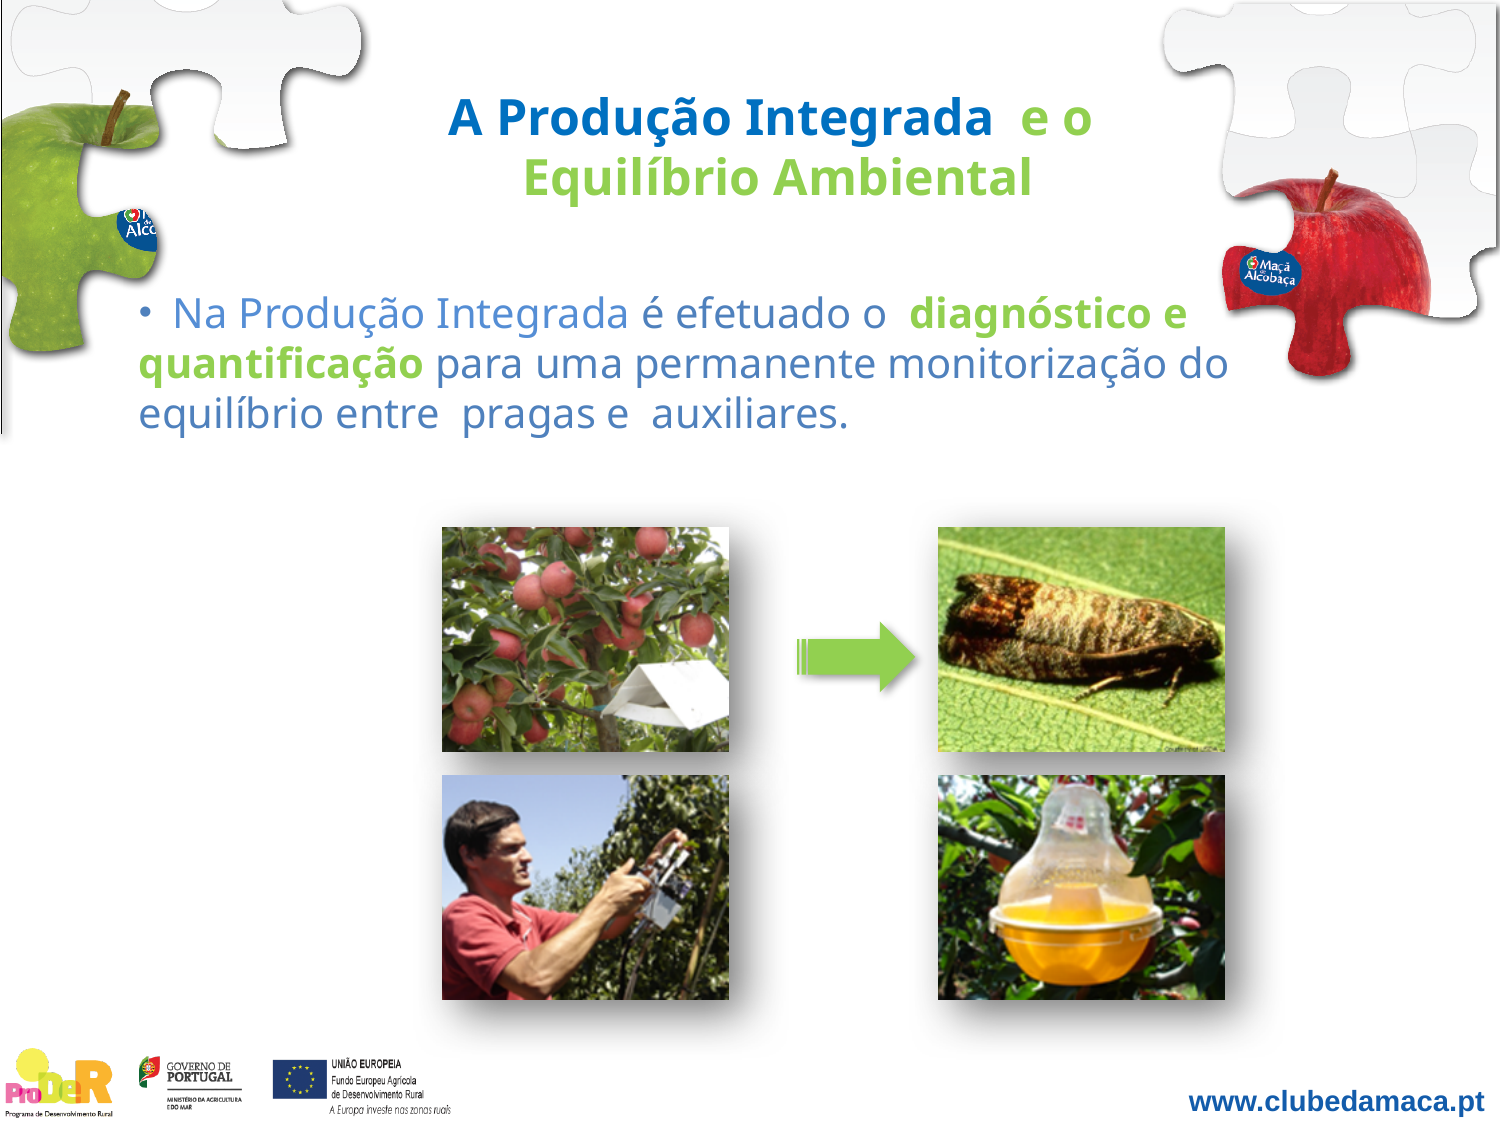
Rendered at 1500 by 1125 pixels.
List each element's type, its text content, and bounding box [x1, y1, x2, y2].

picture [0, 0, 372, 445]
text_box A Produção Integrada e o Equilíbrio Ambiental [376, 78, 1152, 213]
picture [442, 526, 729, 752]
text_box [795, 619, 918, 695]
picture [442, 774, 729, 1000]
picture [938, 526, 1226, 752]
text_box Na Produção Integrada é efetuado o diagnóstico e quantificação para uma permanente monitorização do equilíbrio entre pragas e auxiliares. [123, 278, 1500, 489]
picture [5, 1047, 451, 1118]
text_box www.clubedamaca.pt [1164, 1074, 1500, 1125]
picture [938, 774, 1226, 1000]
picture [1157, 0, 1500, 387]
